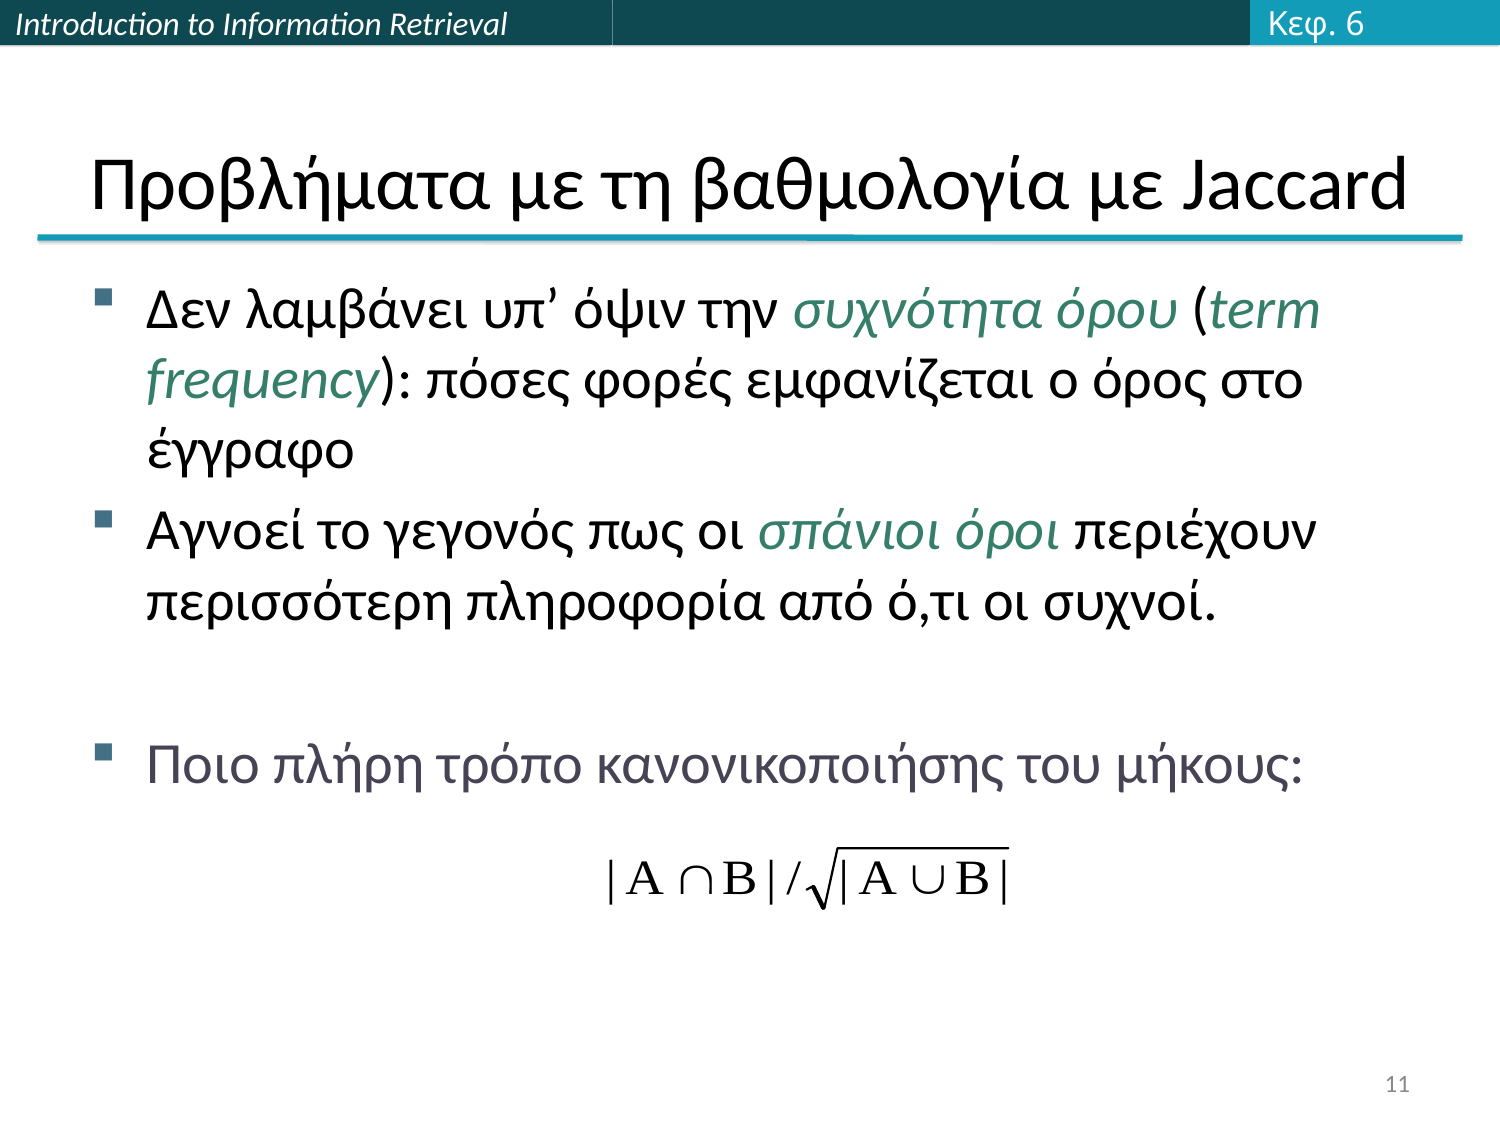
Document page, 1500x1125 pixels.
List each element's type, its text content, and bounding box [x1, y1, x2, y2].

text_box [599, 837, 1020, 920]
slide_number 11 [1074, 1062, 1425, 1103]
text_box Κεφ. 6 [1252, 0, 1380, 50]
title Προβλήματα με τη βαθμολογία με Jaccard [74, 44, 1426, 233]
list Δεν λαμβάνει υπ’ όψιν την συχνότητα όρου (term frequency): πόσες φορές εμφανίζεται ο όρος στο έγγραφο Αγνοεί το γεγονός πως οι σπάνιοι όροι περιέχουν περισσότερη πληροφορία από ό,τι οι συχνοί. Ποιο πλήρη τρόπο κανονικοποιήσης του μήκους: [74, 262, 1426, 851]
